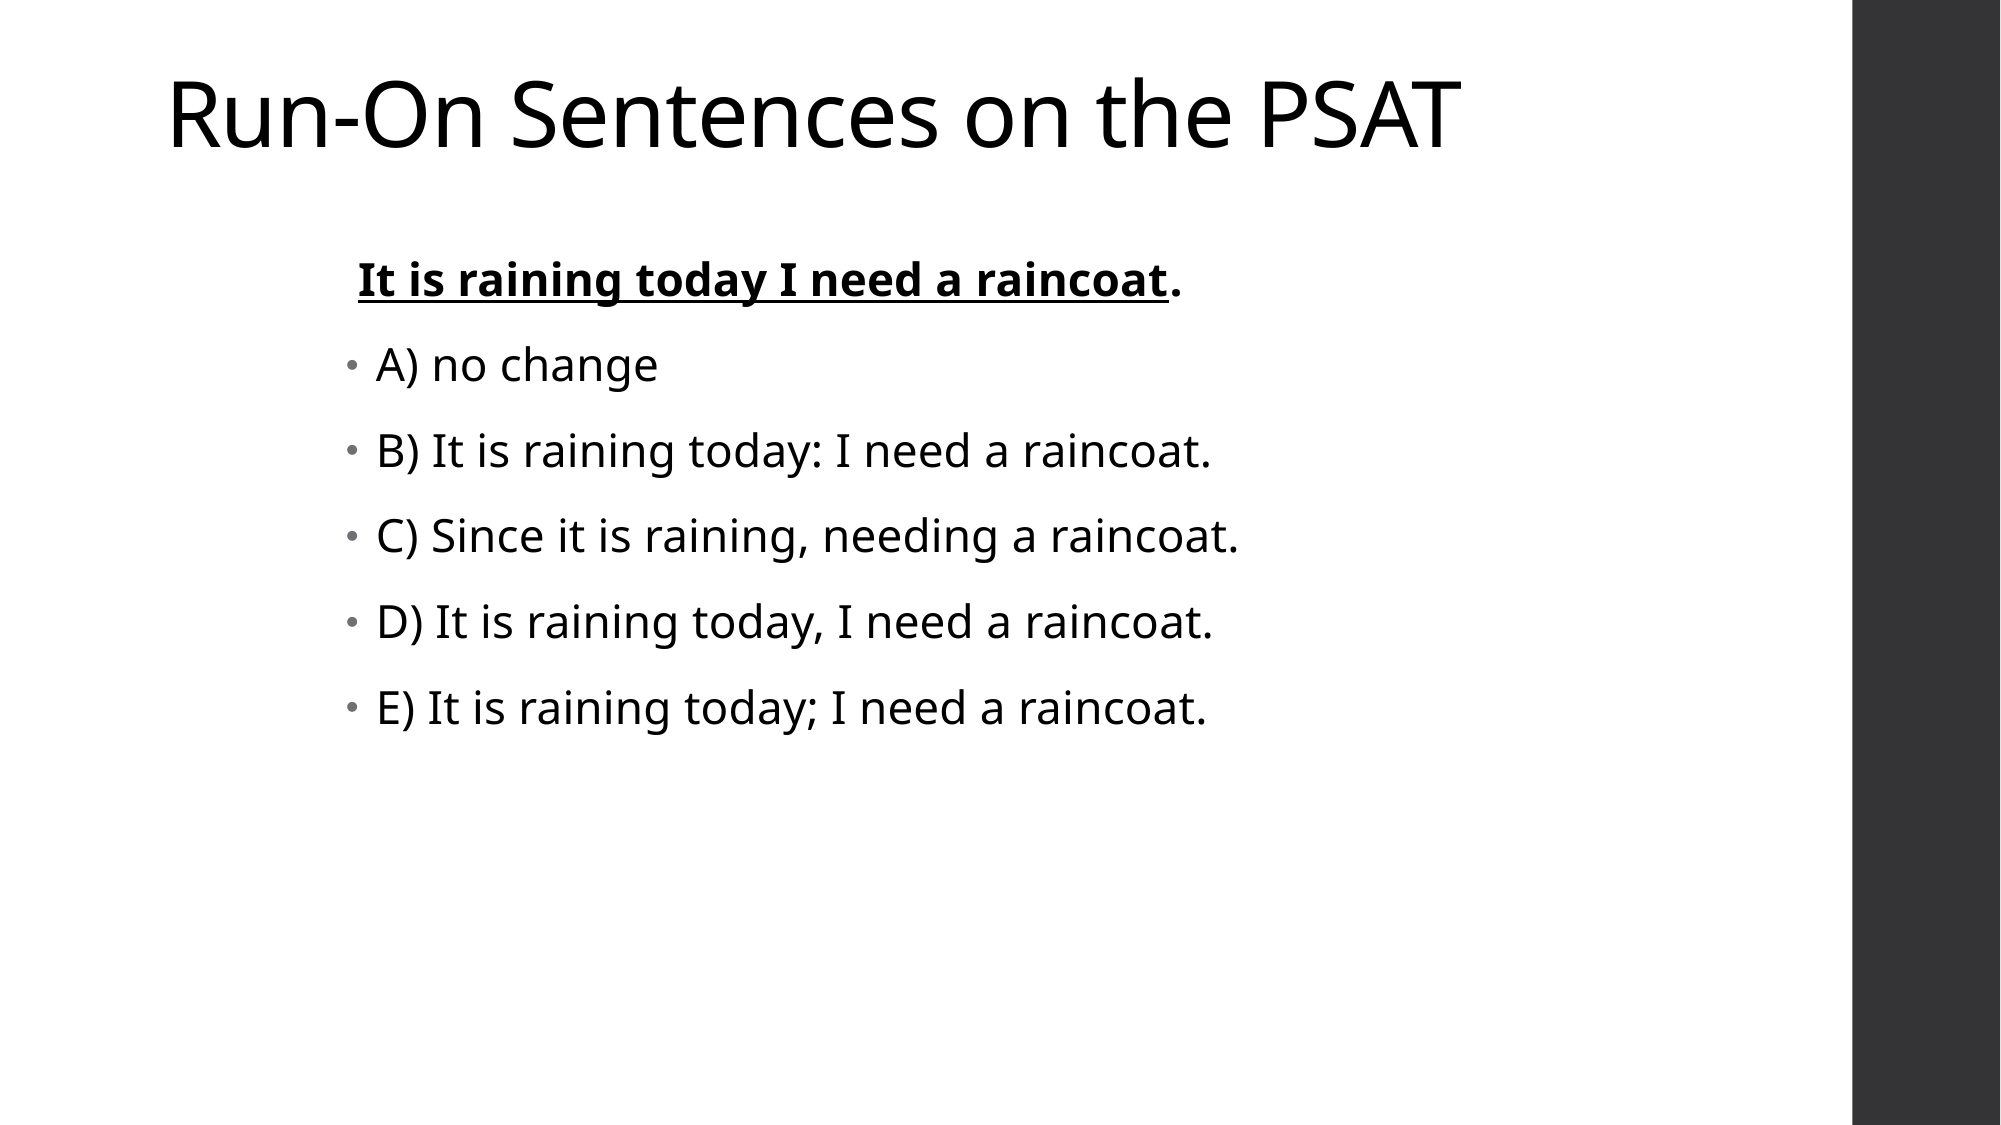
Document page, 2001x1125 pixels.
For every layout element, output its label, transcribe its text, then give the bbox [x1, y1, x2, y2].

title Run-On Sentences on the PSAT [149, 0, 1740, 176]
list It is raining today I need a raincoat. A) no change B) It is raining today: I need a raincoat. C) Since it is raining, needing a raincoat. D) It is raining today, I need a raincoat. E) It is raining today; I need a raincoat. [330, 247, 1559, 748]
